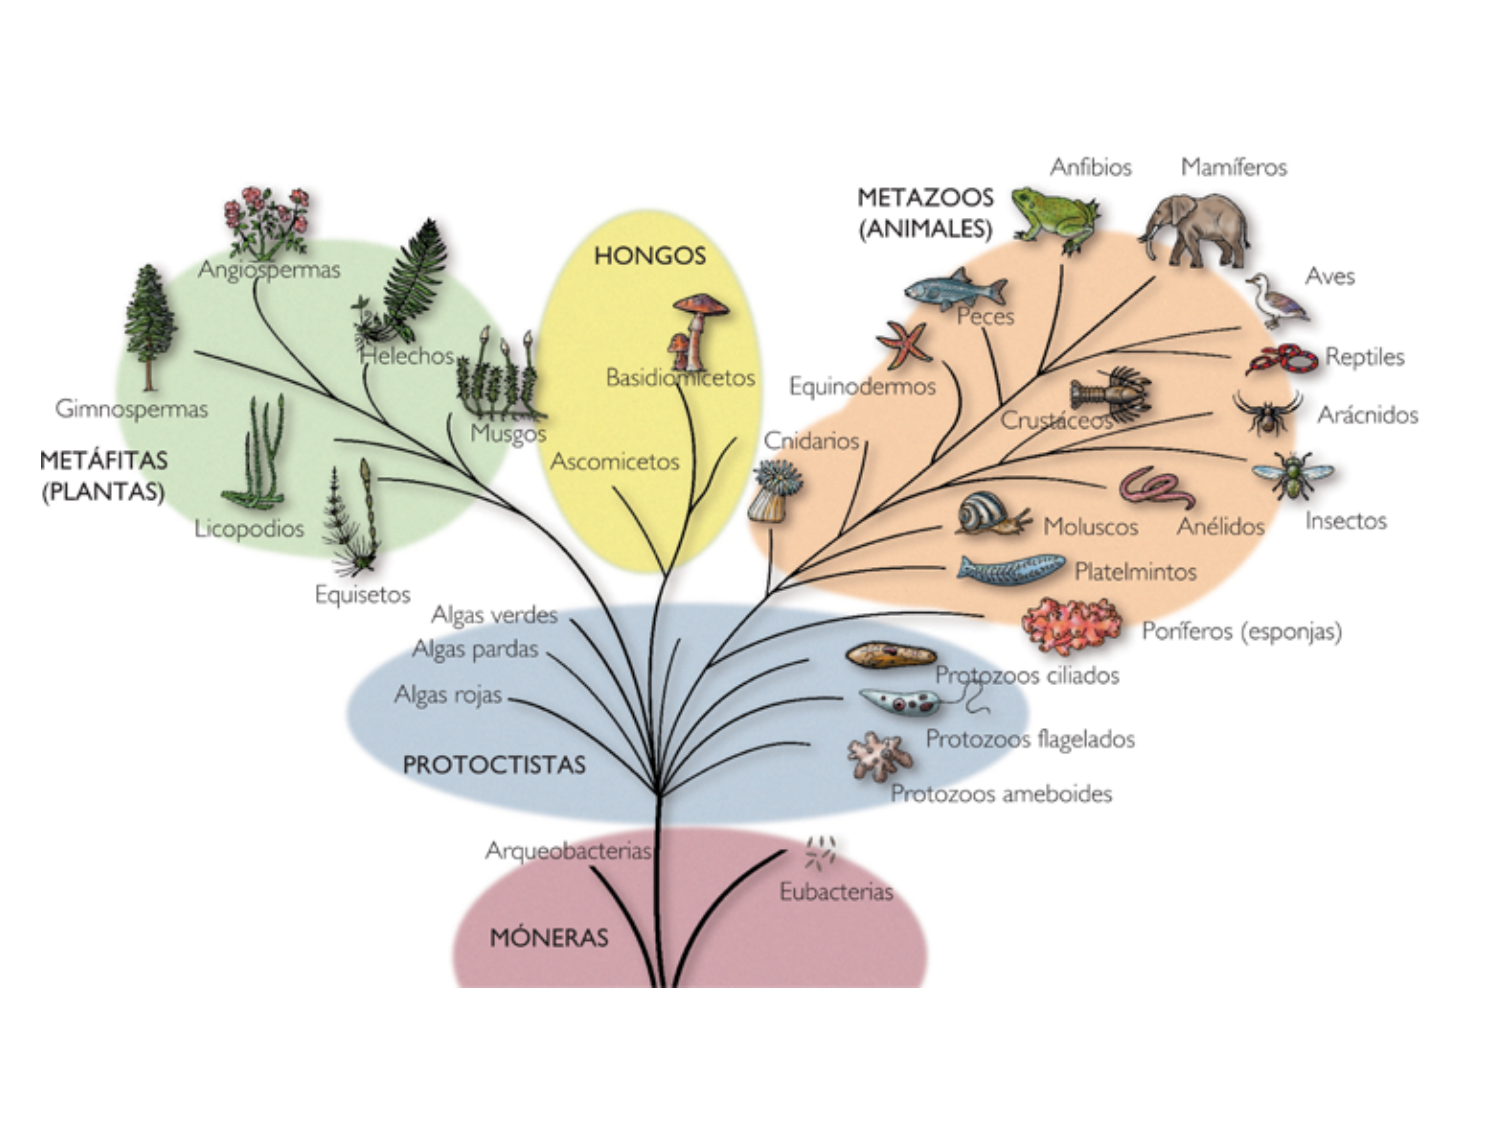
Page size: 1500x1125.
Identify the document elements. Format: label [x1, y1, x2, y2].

picture [41, 148, 1430, 989]
